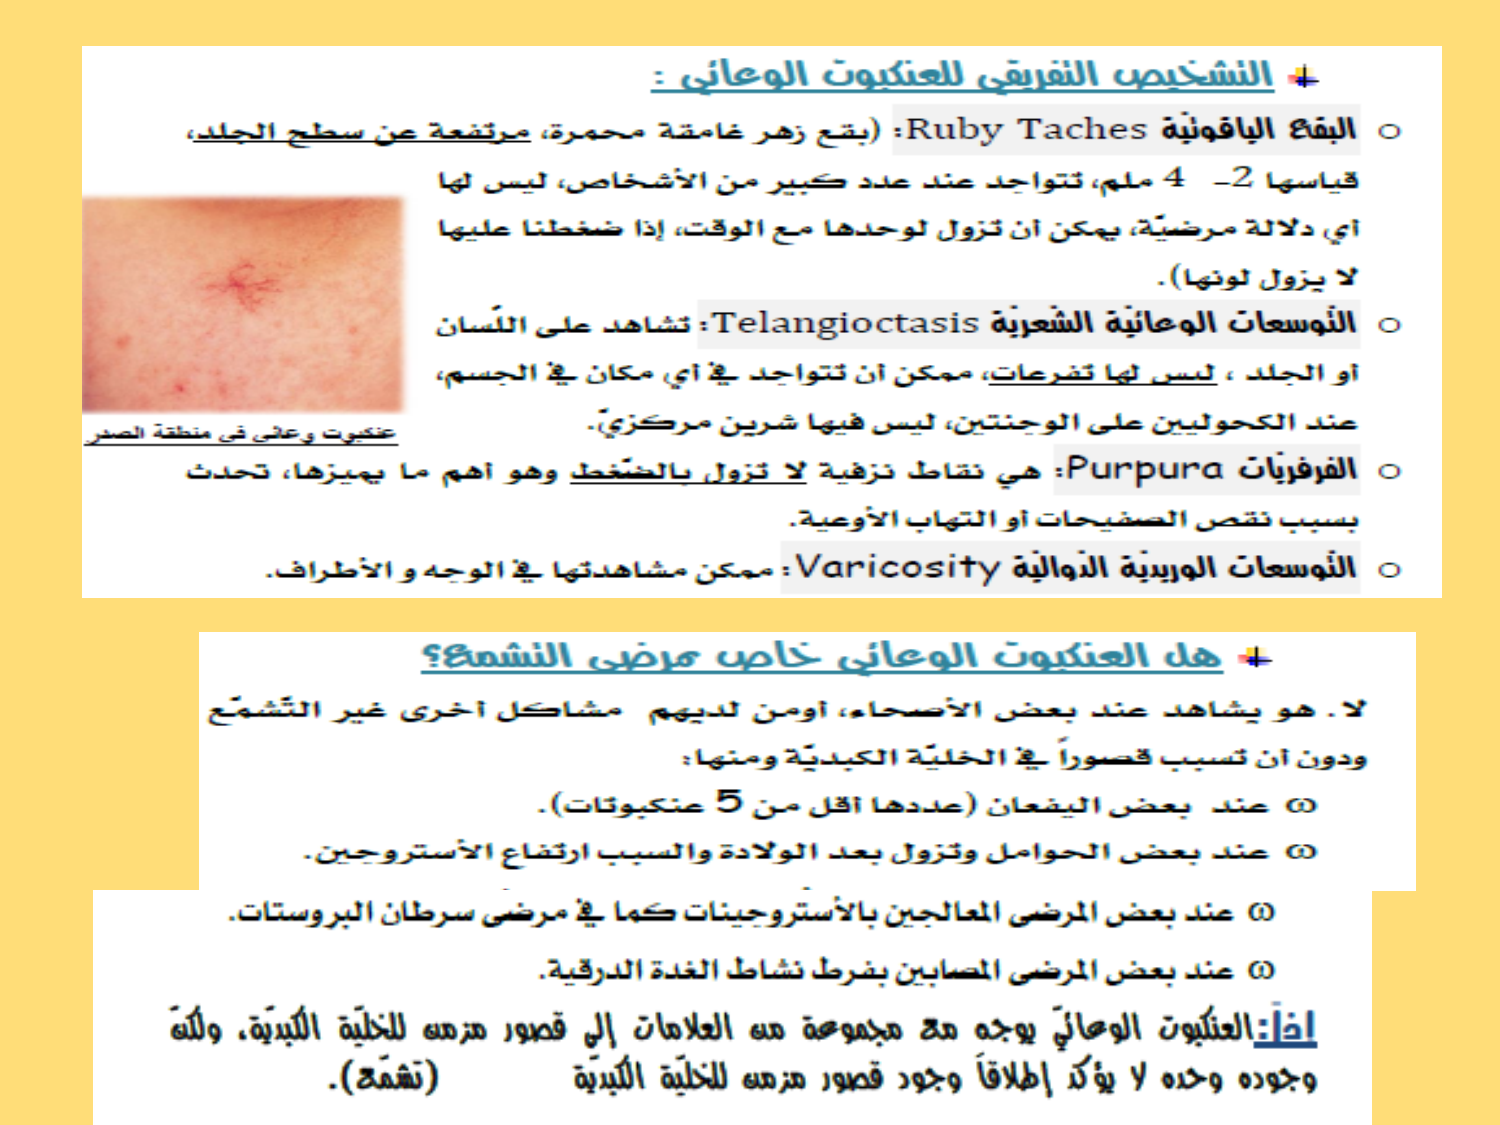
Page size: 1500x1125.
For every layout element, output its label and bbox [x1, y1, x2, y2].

picture [81, 46, 1442, 598]
picture [93, 632, 1416, 1125]
